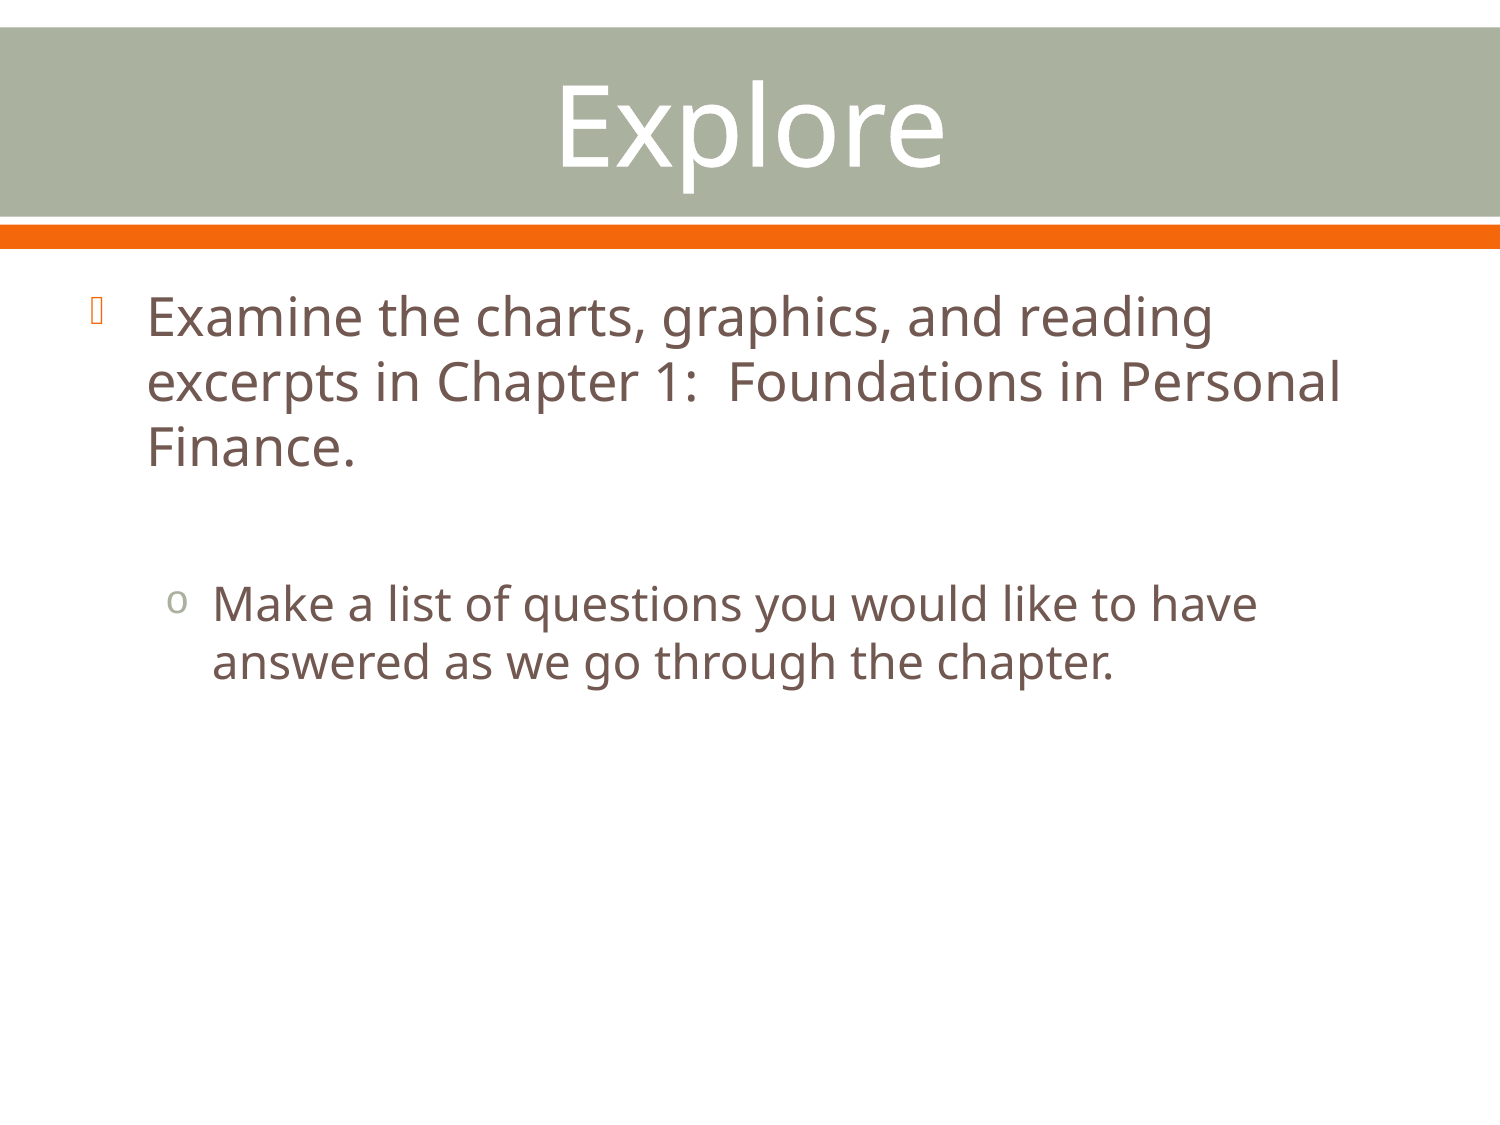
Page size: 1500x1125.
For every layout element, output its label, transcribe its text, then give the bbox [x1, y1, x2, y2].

title Explore [75, 29, 1425, 213]
list Examine the charts, graphics, and reading excerpts in Chapter 1: Foundations in Personal Finance. Make a list of questions you would like to have answered as we go through the chapter. [75, 275, 1425, 1088]
